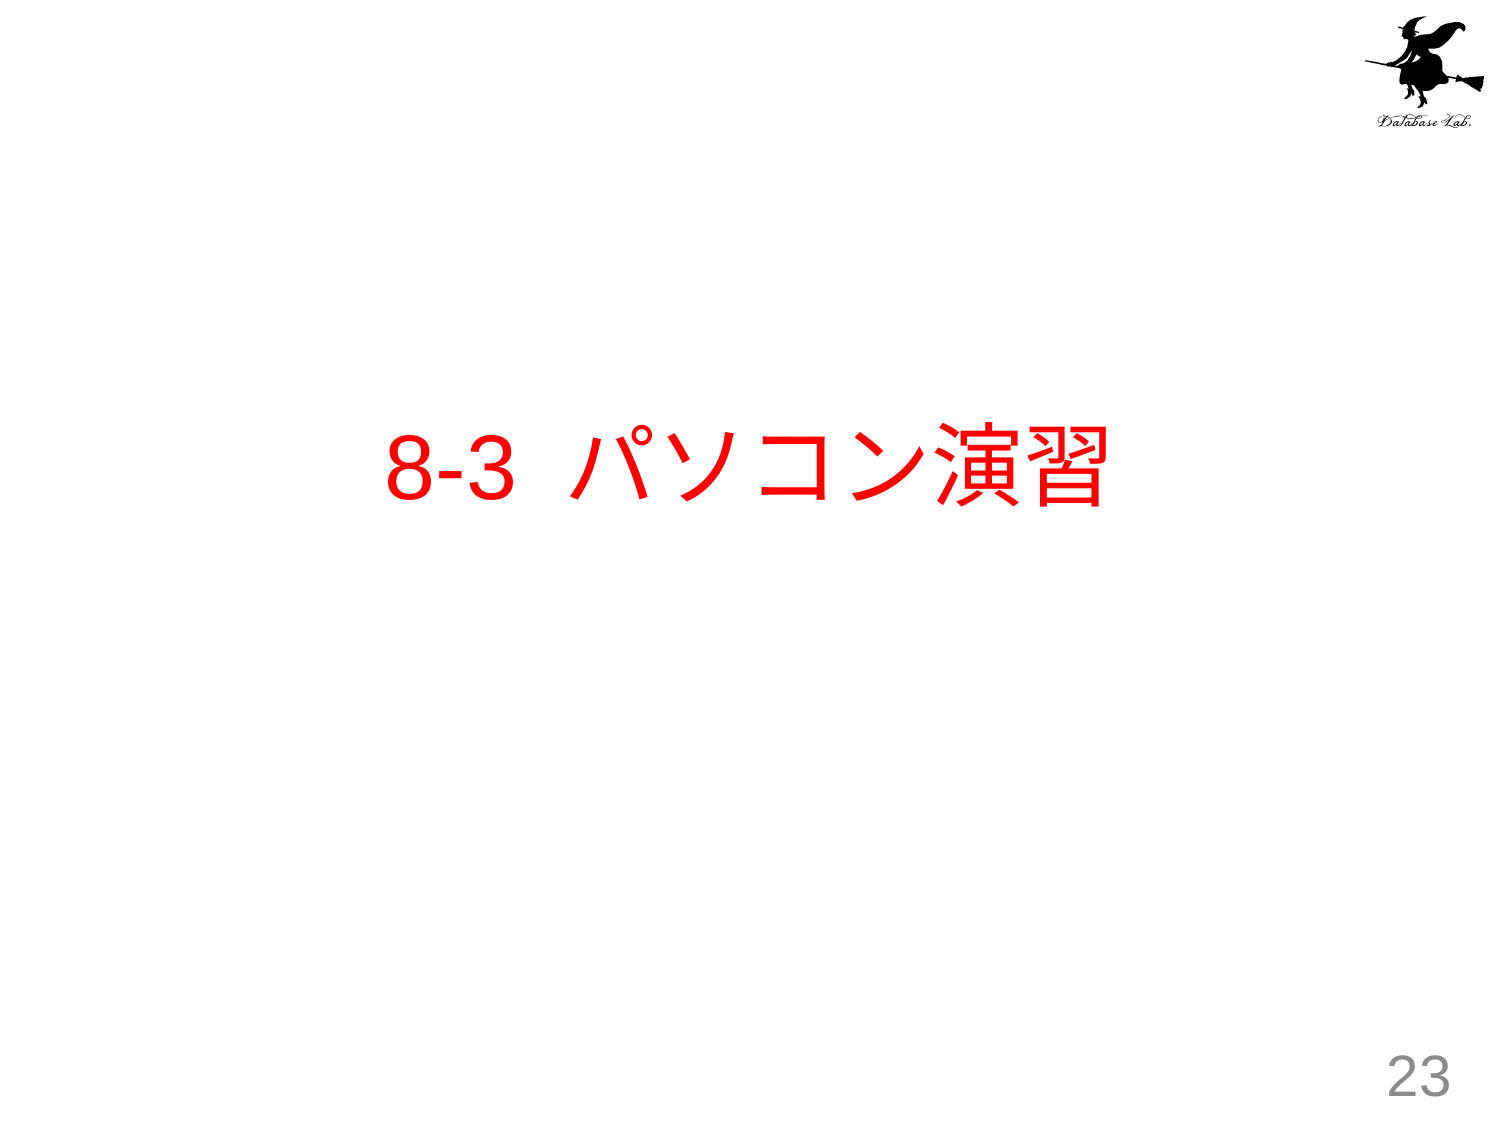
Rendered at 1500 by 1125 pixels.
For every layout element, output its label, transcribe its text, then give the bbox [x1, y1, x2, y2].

picture [1362, 14, 1486, 130]
slide_number 23 [1129, 1042, 1467, 1103]
title 8-3 パソコン演習 [112, 349, 1388, 591]
